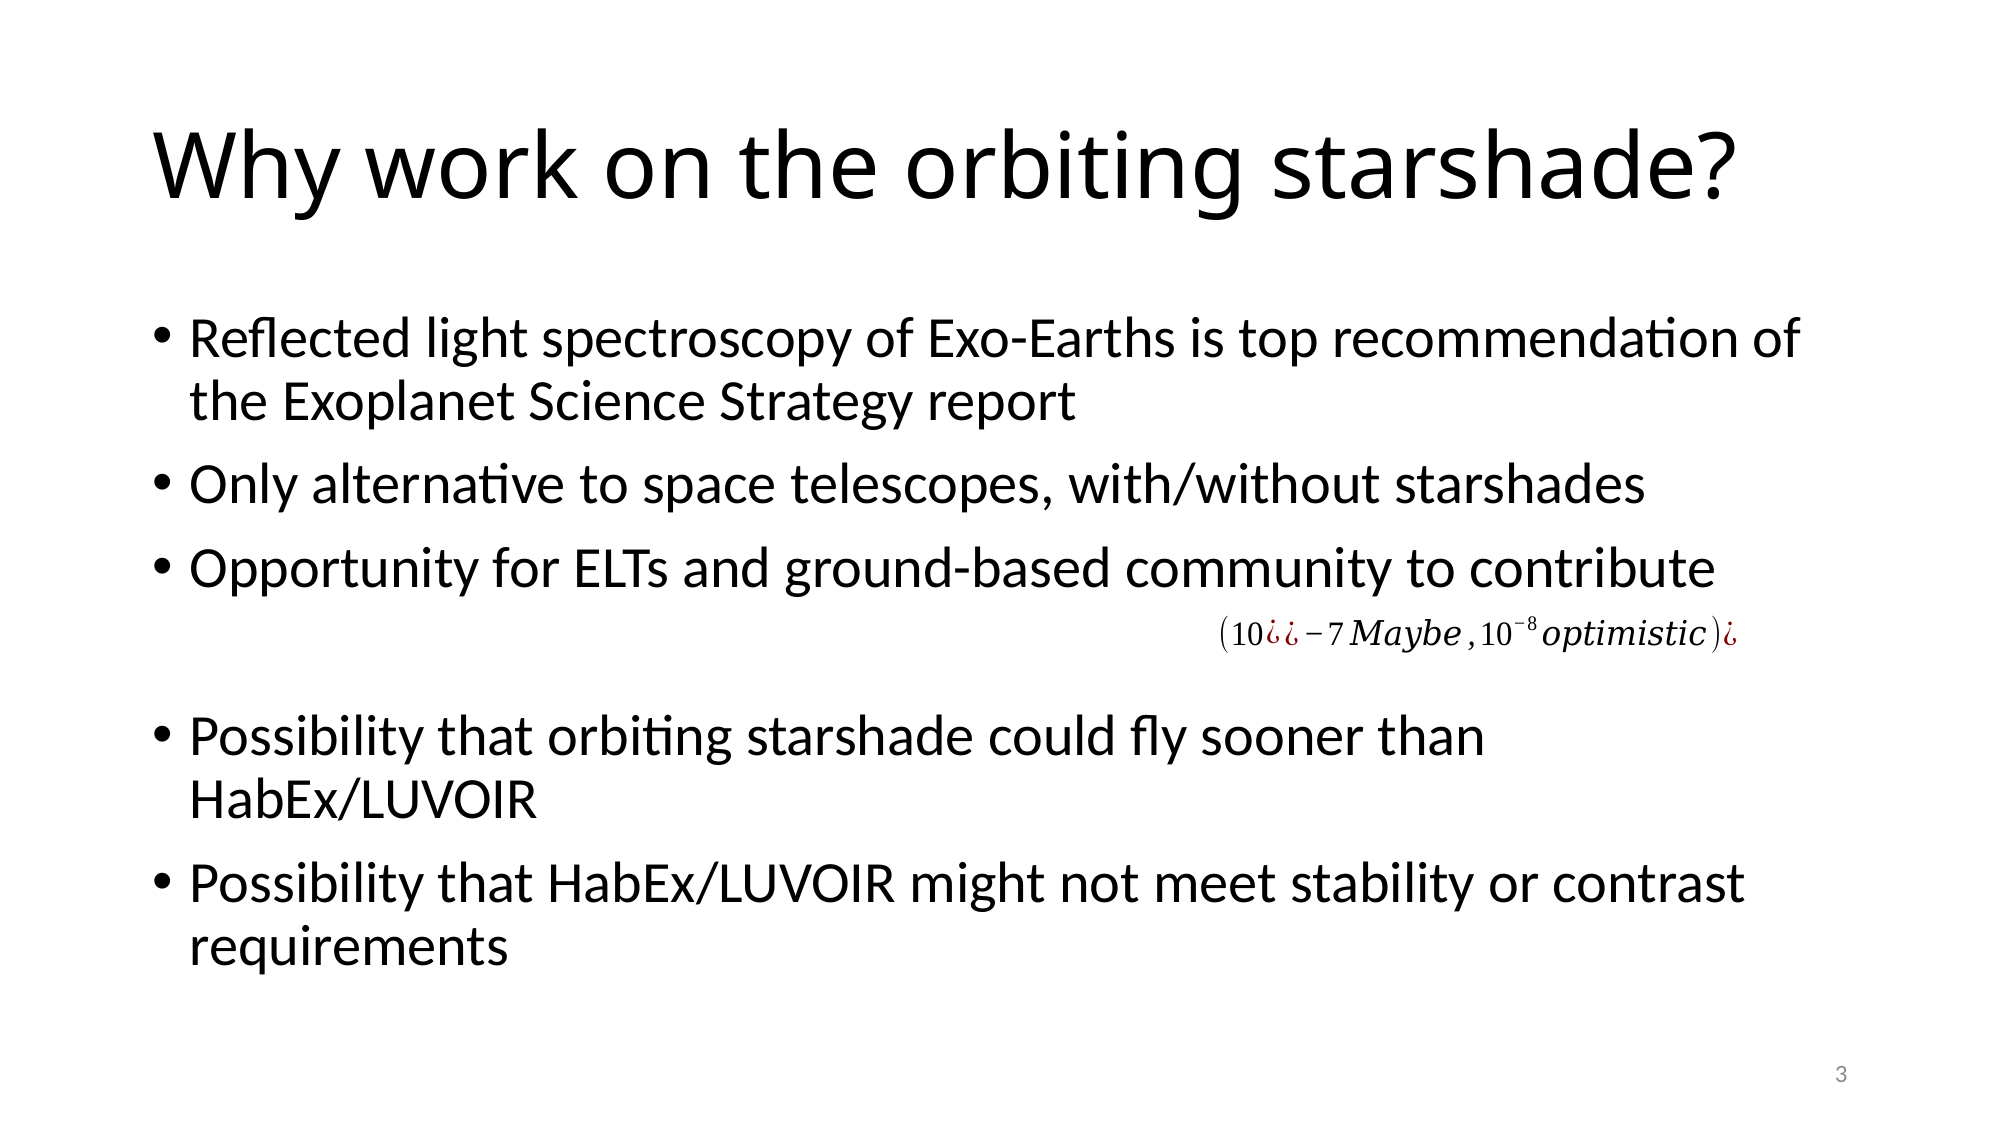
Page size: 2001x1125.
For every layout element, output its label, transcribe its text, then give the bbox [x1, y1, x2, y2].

title Why work on the orbiting starshade? [137, 59, 1863, 278]
list Reflected light spectroscopy of Exo-Earths is top recommendation of the Exoplanet Science Strategy report Only alternative to space telescopes, with/without starshades Opportunity for ELTs and ground-based community to contribute Possibility that orbiting starshade could fly sooner than HabEx/LUVOIR Possibility that HabEx/LUVOIR might not meet stability or contrast requirements [137, 299, 1863, 1014]
slide_number 3 [1412, 1042, 1863, 1103]
